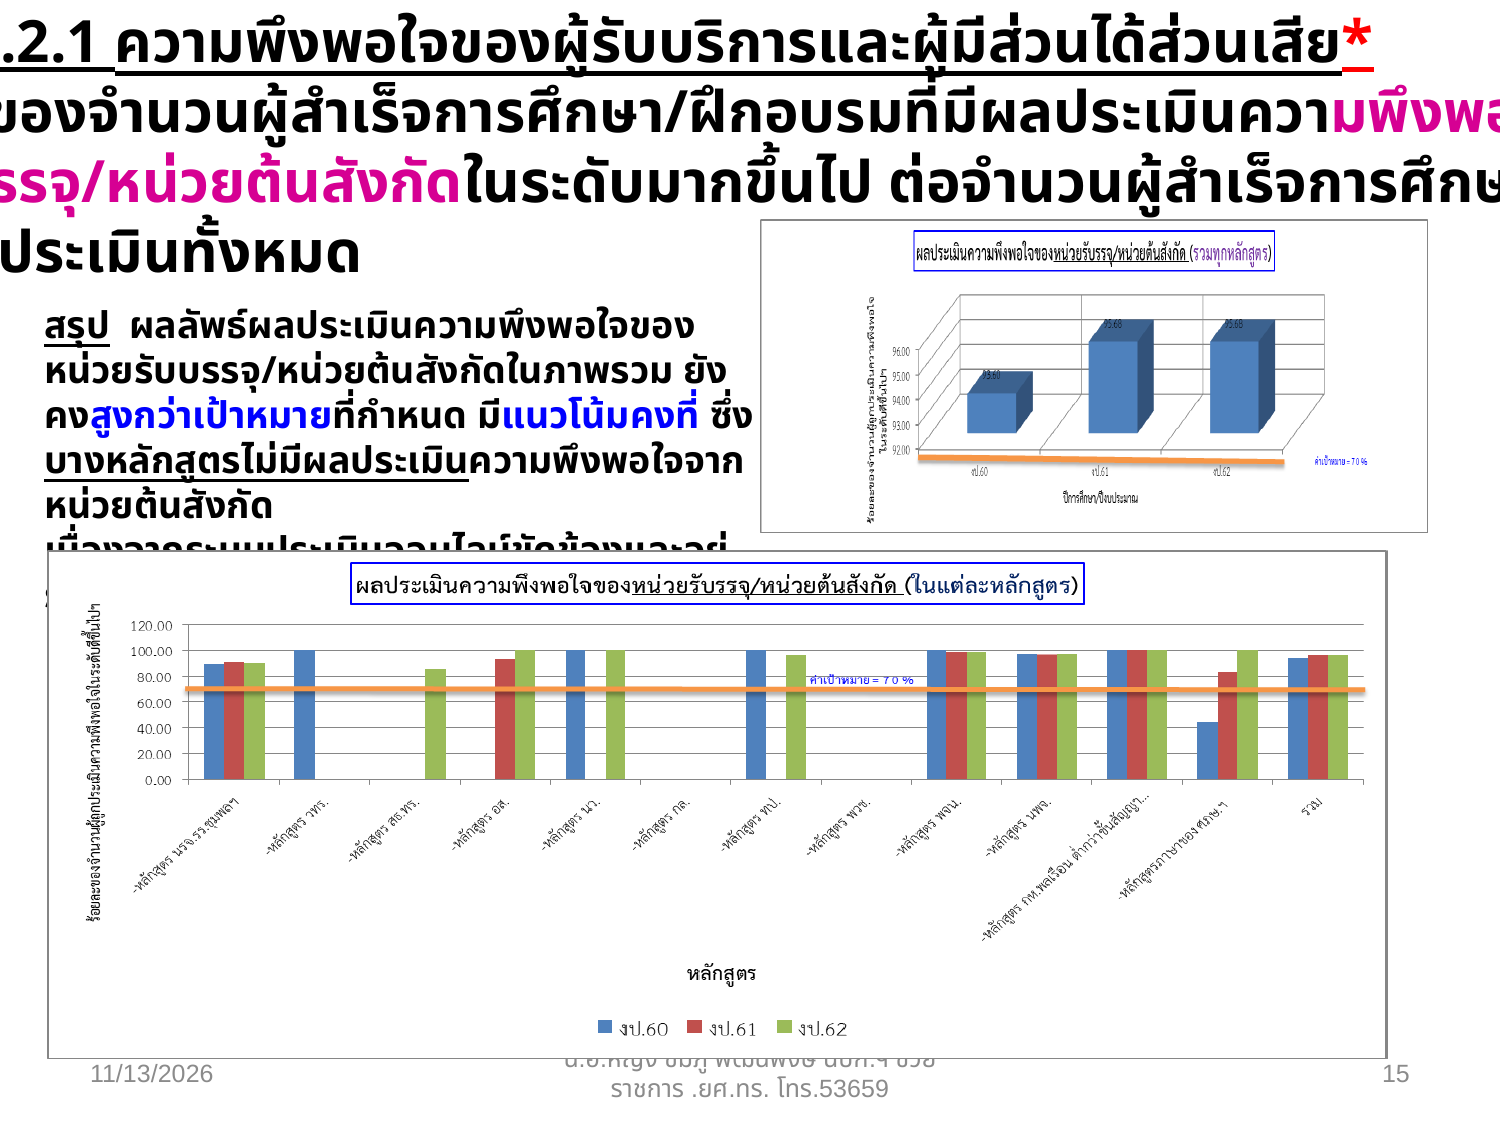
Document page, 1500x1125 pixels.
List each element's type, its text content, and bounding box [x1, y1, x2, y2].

text_box ตัวชี้วัดที่ 7.2.1 ความพึงพอใจของผู้รับบริการและผู้มีส่วนได้ส่วนเสีย* ร้อยละของจำนวนผู้สำเร็จการศึกษา/ฝึกอบรมที่มีผลประเมินความพึงพอใจจาก หน่วยรับบรรจุ/หน่วยต้นสังกัดในระดับมากขึ้นไป ต่อจำนวนผู้สำเร็จการศึกษา/ฝึกอบรม ที่ได้รับการประเมินทั้งหมด [0, 0, 1500, 292]
text_box สรุป ผลลัพธ์ผลประเมินความพึงพอใจของหน่วยรับบรรจุ/หน่วยต้นสังกัดในภาพรวม ยังคงสูงกว่าเป้าหมายที่กำหนด มีแนวโน้มคงที่ ซึ่งบางหลักสูตรไม่มีผลประเมินความพึงพอใจจากหน่วยต้นสังกัด เนื่องจากระบบประเมินออนไลน์ขัดข้องและอยู่ระหว่างการปรับปรุงระบบ [29, 293, 780, 624]
picture [47, 550, 1389, 1059]
footer น.อ.หญิง ชมภู พัฒนพงษ์ นปก.ฯ ช่วยราชการ .ยศ.ทร. โทร.53659 [512, 1066, 988, 1103]
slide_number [75, 1066, 425, 1103]
picture [760, 219, 1428, 534]
slide_number 15 [1074, 1042, 1425, 1103]
